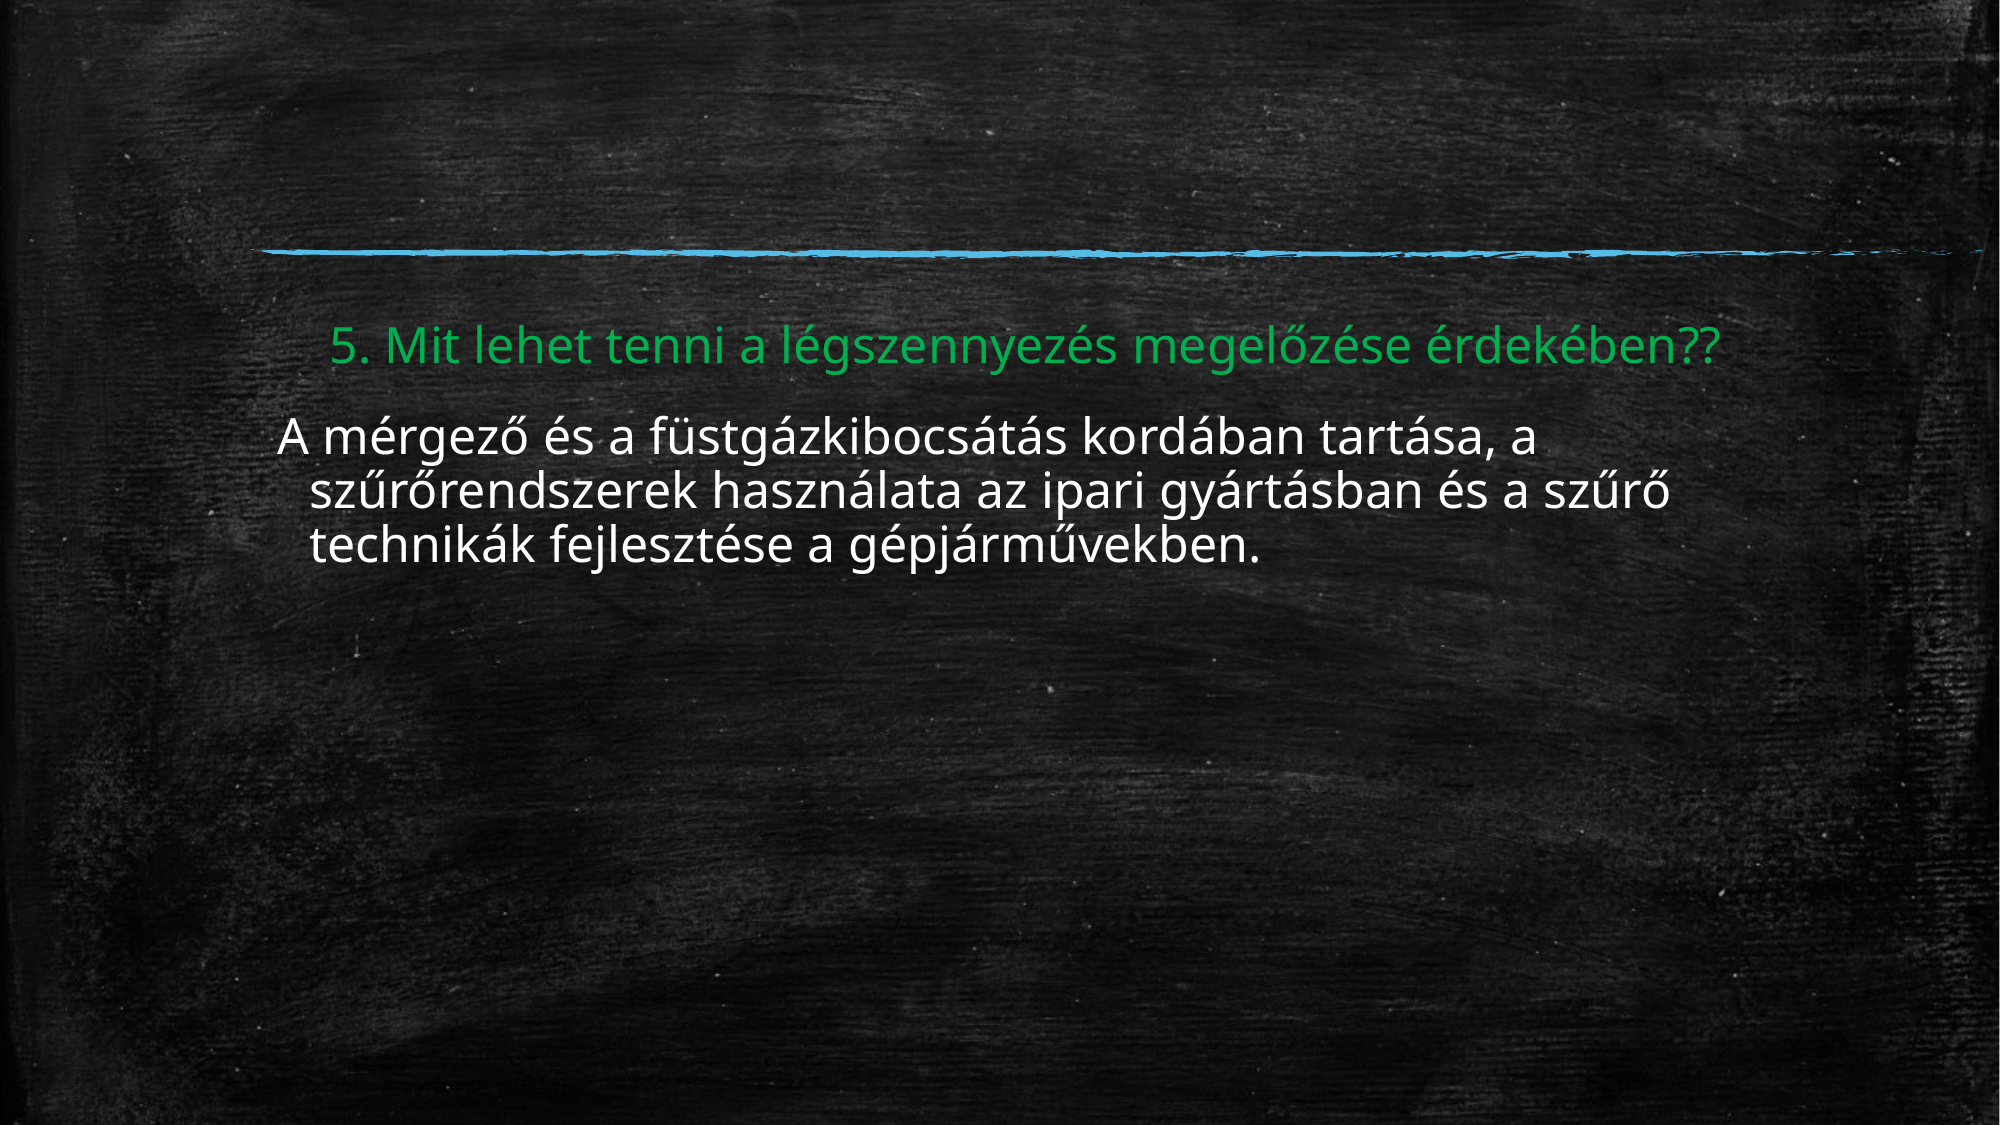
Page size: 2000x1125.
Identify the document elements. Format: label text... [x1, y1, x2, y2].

list 5. Mit lehet tenni a légszennyezés megelőzése érdekében?? A mérgező és a füstgázkibocsátás kordában tartása, a szűrőrendszerek használata az ipari gyártásban és a szűrő technikák fejlesztése a gépjárművekben. [249, 312, 1750, 1013]
